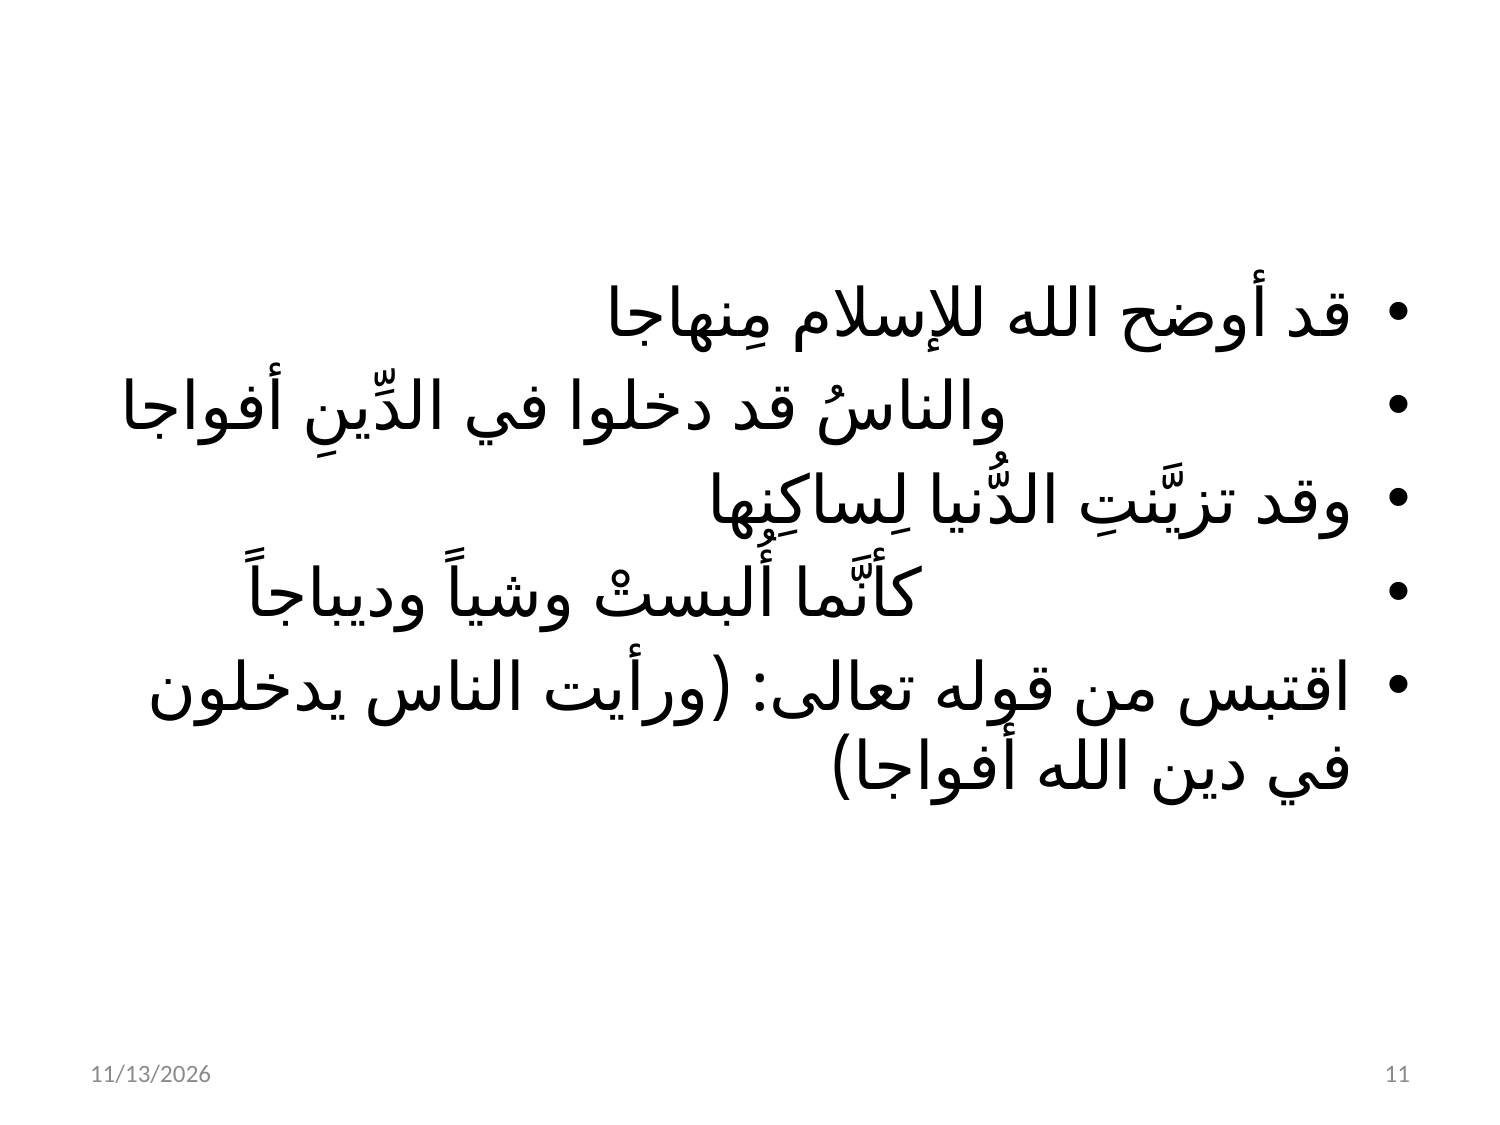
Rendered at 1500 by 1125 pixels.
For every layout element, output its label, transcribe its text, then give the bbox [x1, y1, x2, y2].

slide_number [75, 1042, 425, 1103]
list قد أوضح الله للإسلام مِنهاجا والناسُ قد دخلوا في الدِّينِ أفواجا وقد تزيَّنتِ الدُّنيا لِساكِنها كأنَّما أُلبستْ وشياً وديباجاً اقتبس من قوله تعالى: (ورأيت الناس يدخلون في دين الله أفواجا) [75, 262, 1425, 1005]
slide_number 11 [1074, 1042, 1425, 1103]
